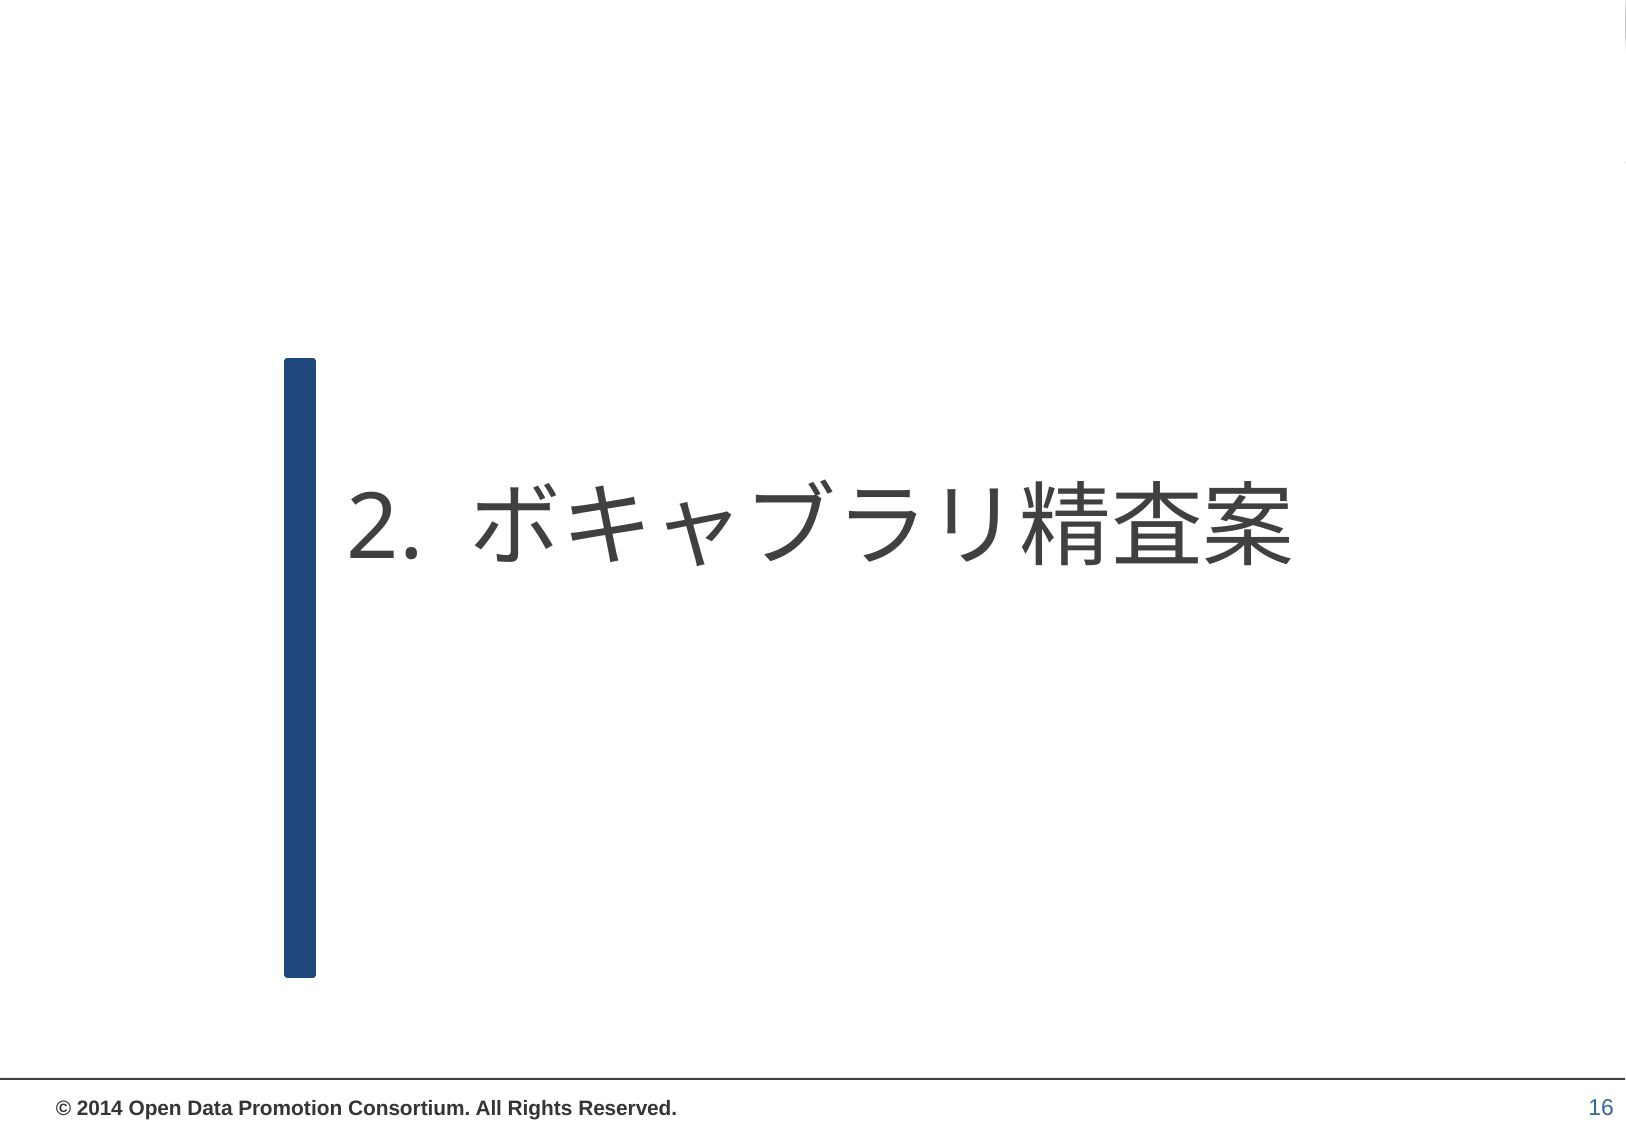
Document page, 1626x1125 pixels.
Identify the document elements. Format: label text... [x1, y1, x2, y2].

title 2. ボキャブラリ精査案 [346, 364, 1510, 680]
slide_number 16 [1557, 1082, 1625, 1125]
